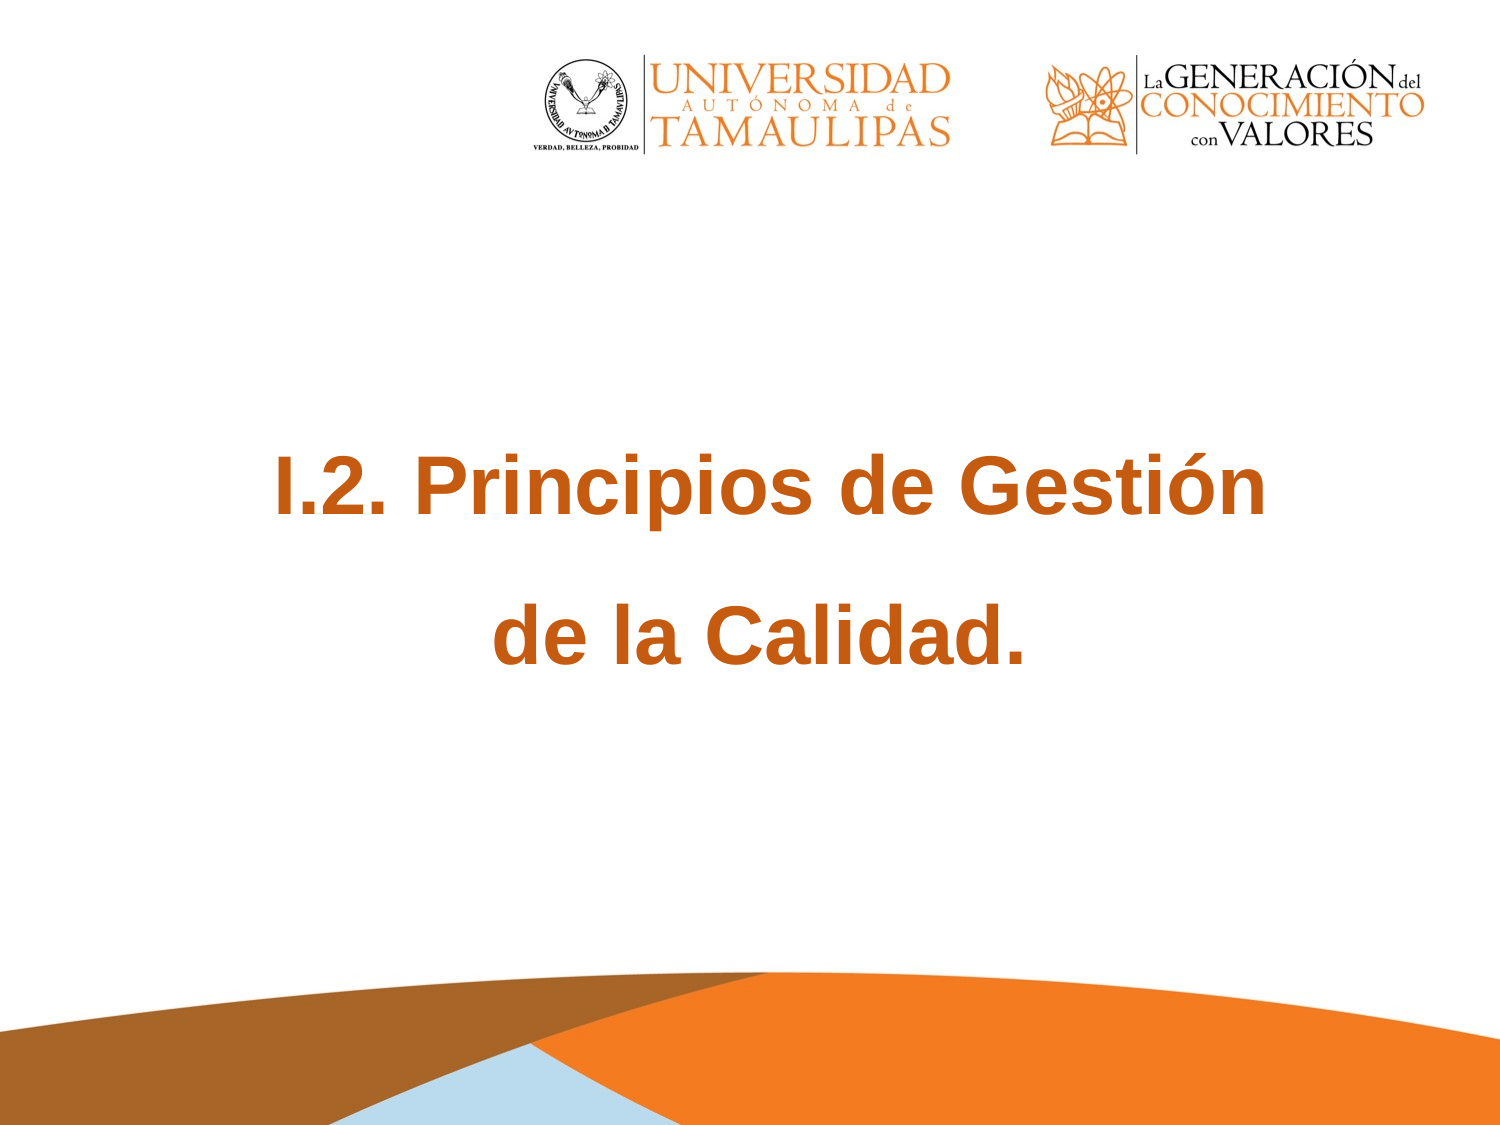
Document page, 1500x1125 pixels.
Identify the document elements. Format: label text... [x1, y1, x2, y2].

picture [0, 0, 1500, 1125]
text_box I.2. Principios de Gestión de la Calidad. [135, 373, 1296, 689]
